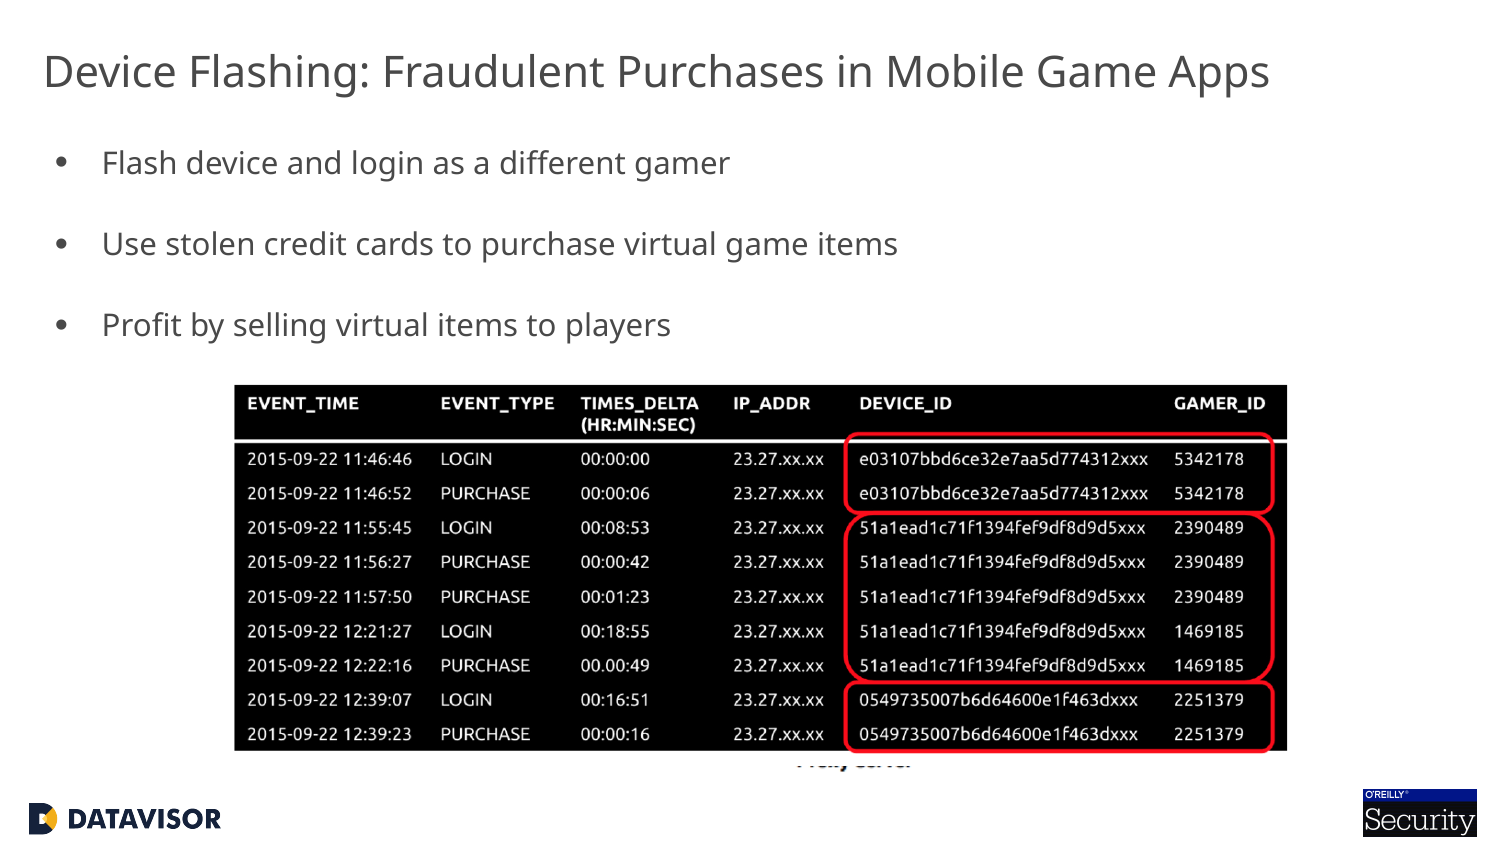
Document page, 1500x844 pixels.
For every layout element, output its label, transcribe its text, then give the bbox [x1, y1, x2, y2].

picture [29, 803, 221, 835]
list Flash device and login as a different gamer Use stolen credit cards to purchase virtual game items Profit by selling virtual items to players [41, 136, 1007, 719]
title Device Flashing: Fraudulent Purchases in Mobile Game Apps [29, 17, 1447, 123]
picture [1363, 789, 1477, 837]
picture [213, 367, 1308, 780]
